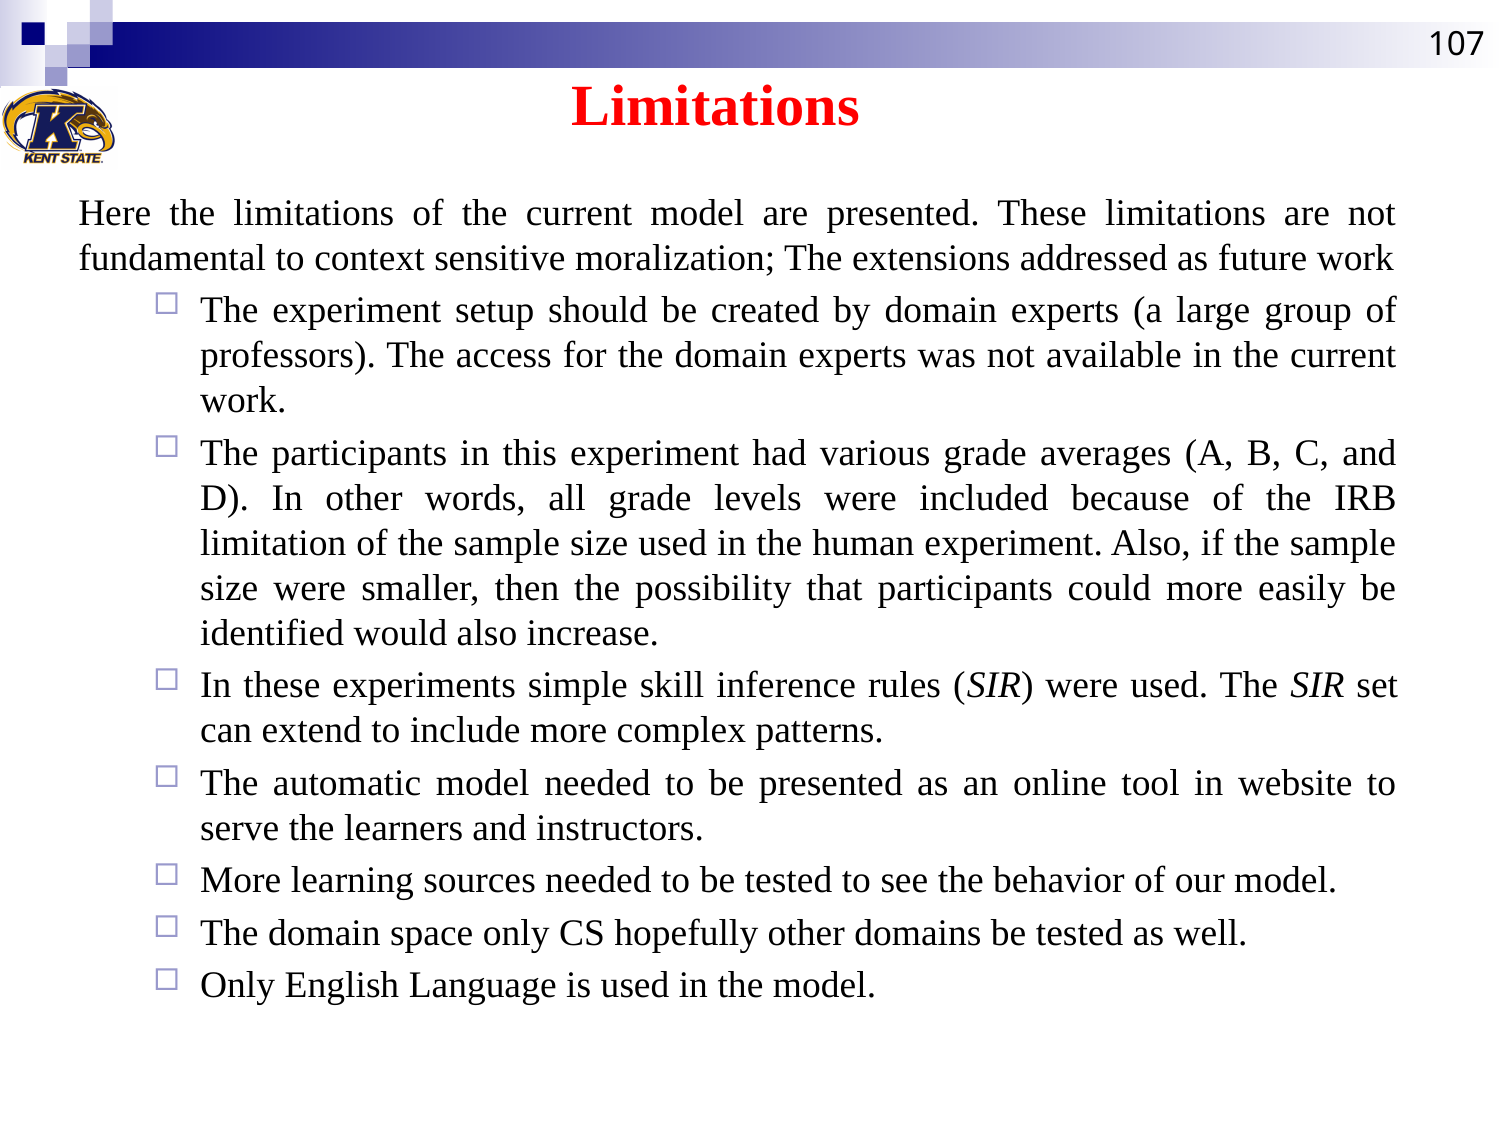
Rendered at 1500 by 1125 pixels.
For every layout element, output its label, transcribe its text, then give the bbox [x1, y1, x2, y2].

list Here the limitations of the current model are presented. These limitations are not fundamental to context sensitive moralization; The extensions addressed as future work The experiment setup should be created by domain experts (a large group of professors). The access for the domain experts was not available in the current work. The participants in this experiment had various grade averages (A, B, C, and D). In other words, all grade levels were included because of the IRB limitation of the sample size used in the human experiment. Also, if the sample size were smaller, then the possibility that participants could more easily be identified would also increase. In these experiments simple skill inference rules (SIR) were used. The SIR set can extend to include more complex patterns. The automatic model needed to be presented as an online tool in website to serve the learners and instructors. More learning sources needed to be tested to see the behavior of our model. The domain space only CS hopefully other domains be tested as well. Only English Language is used in the model. [63, 180, 1414, 1057]
text_box Limitations [88, 51, 1269, 152]
picture [1, 86, 118, 170]
slide_number 107 [1149, 0, 1500, 75]
